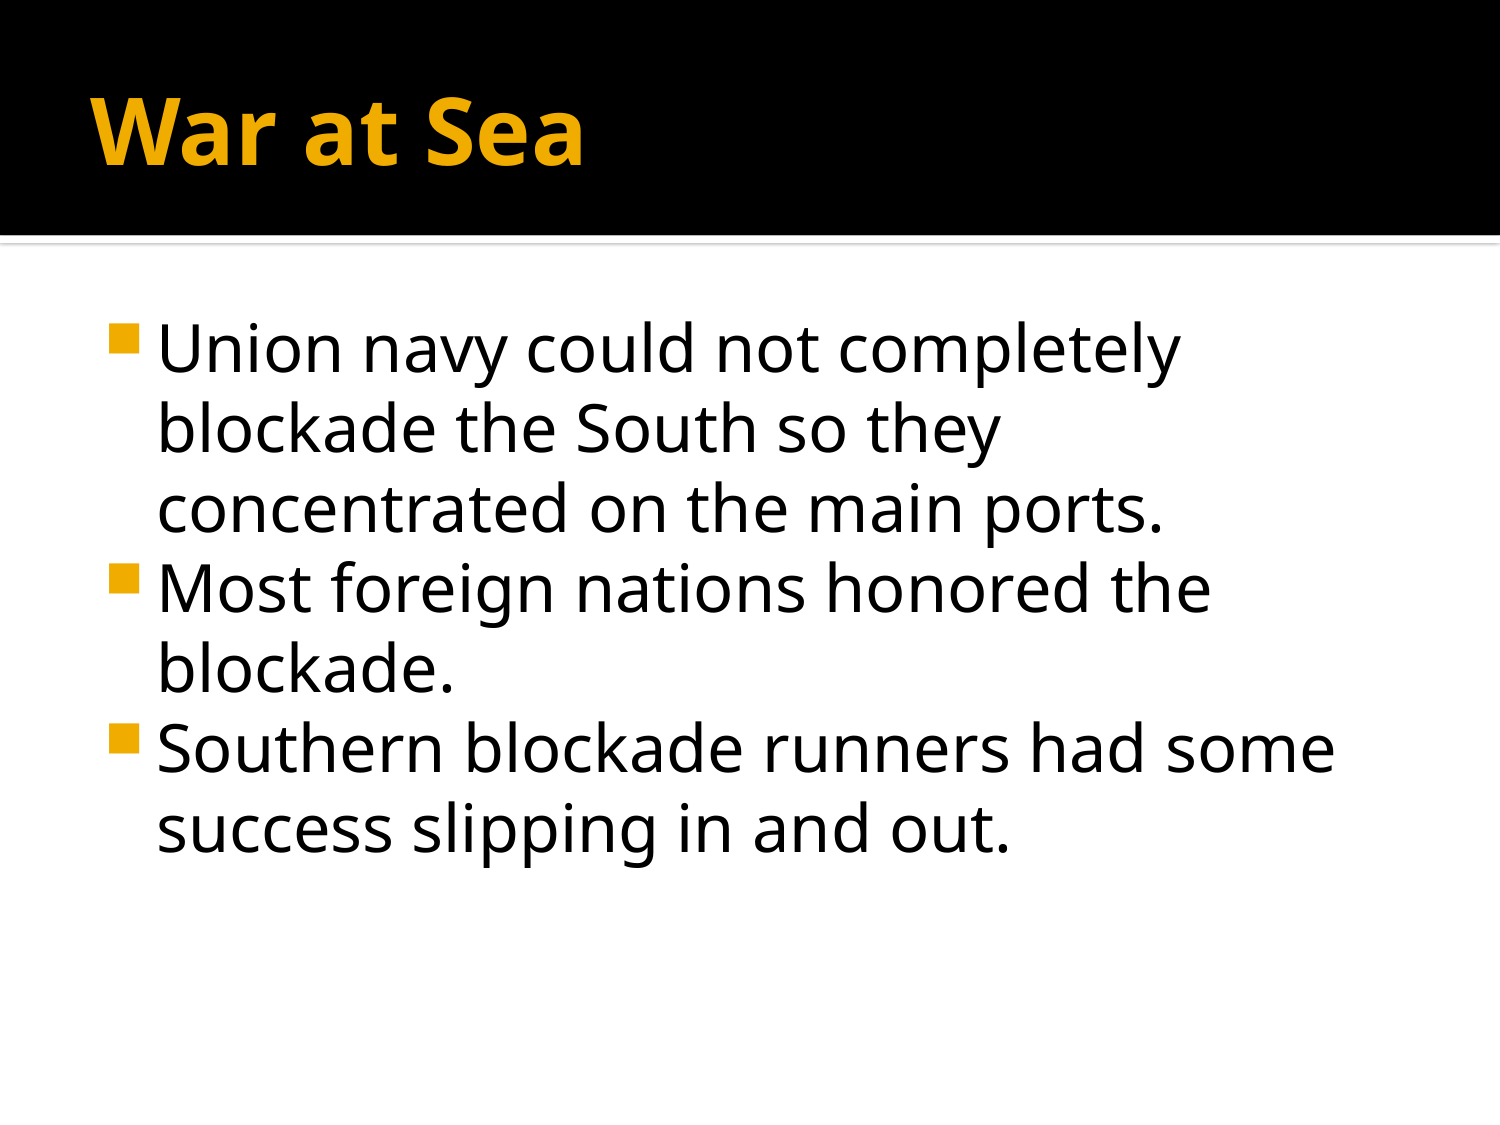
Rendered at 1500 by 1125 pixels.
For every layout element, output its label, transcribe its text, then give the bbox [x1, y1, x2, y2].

list Union navy could not completely blockade the South so they concentrated on the main ports. Most foreign nations honored the blockade. Southern blockade runners had some success slipping in and out. [75, 291, 1425, 1050]
title War at Sea [75, 25, 1425, 231]
